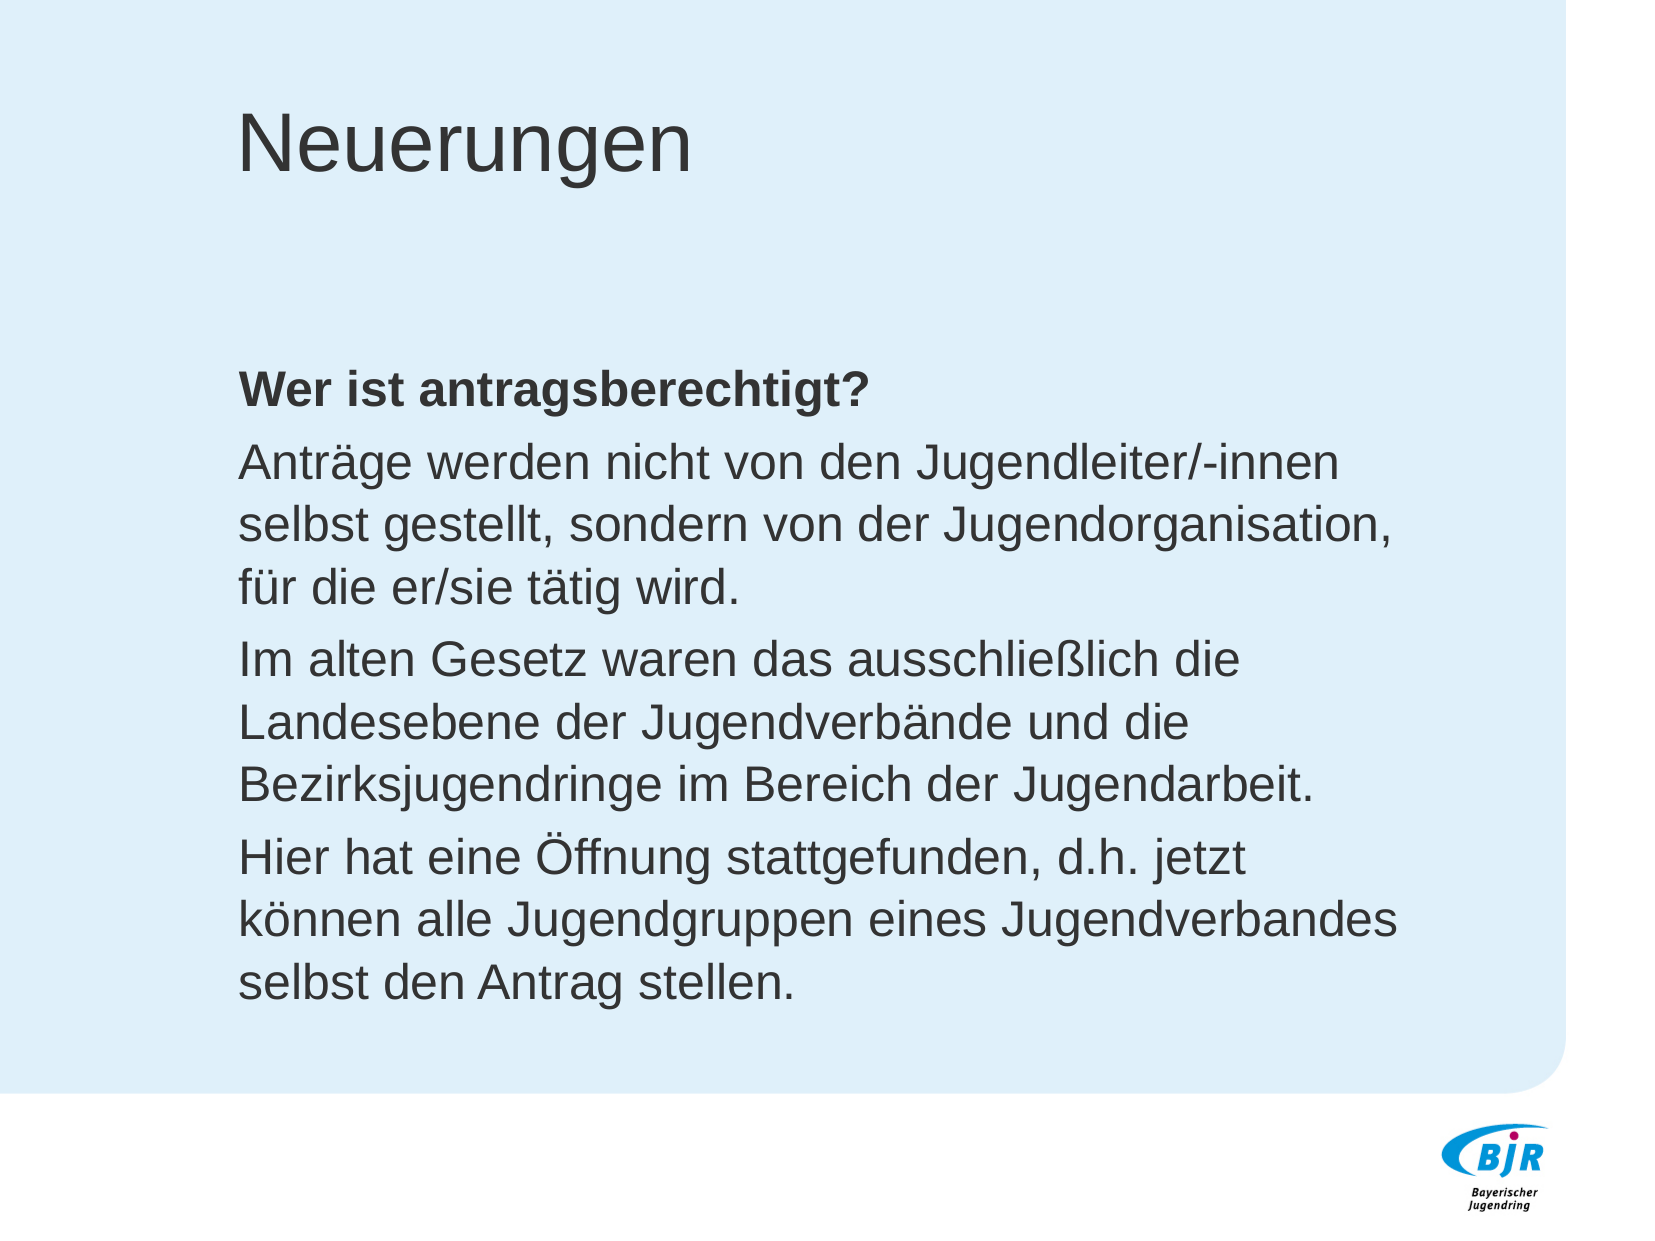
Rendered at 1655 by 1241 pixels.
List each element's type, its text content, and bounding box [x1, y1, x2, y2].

list Wer ist antragsberechtigt? Anträge werden nicht von den Jugendleiter/-innen selbst gestellt, sondern von der Jugendorganisation, für die er/sie tätig wird. Im alten Gesetz waren das ausschließlich die Landesebene der Jugendverbände und die Bezirksjugendringe im Bereich der Jugendarbeit. Hier hat eine Öffnung stattgefunden, d.h. jetzt können alle Jugendgruppen eines Jugendverbandes selbst den Antrag stellen. [238, 354, 1418, 1045]
title Neuerungen [236, 88, 1429, 296]
picture [0, 0, 1655, 1241]
